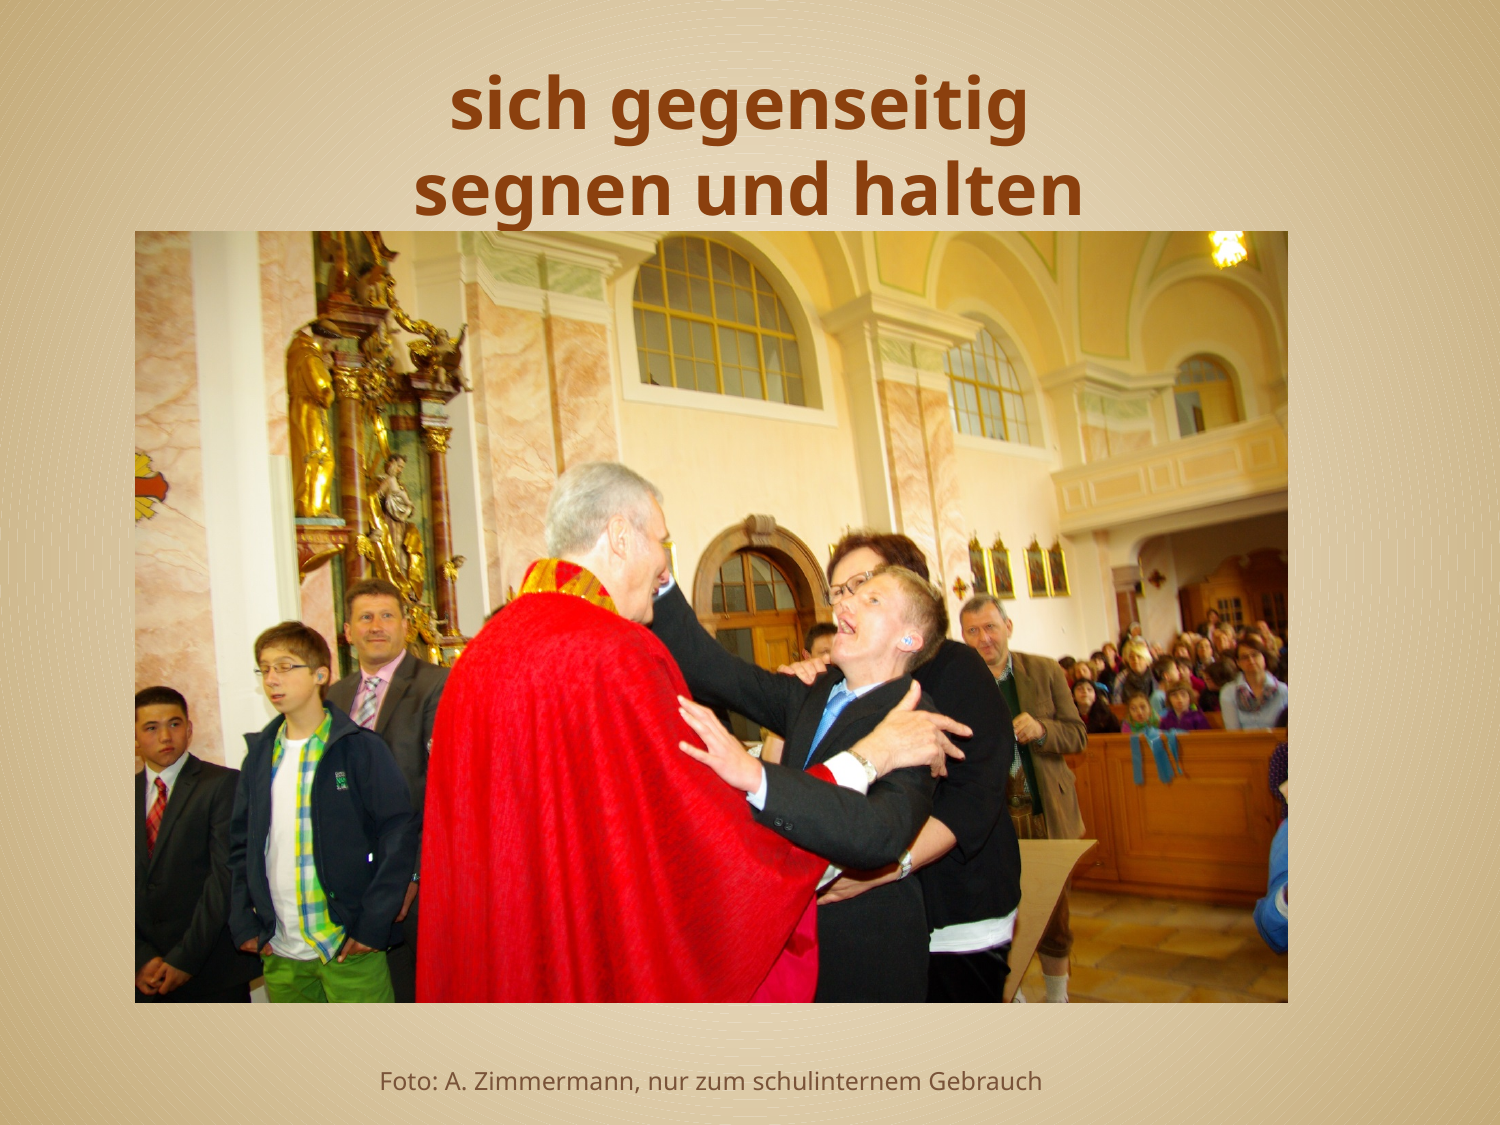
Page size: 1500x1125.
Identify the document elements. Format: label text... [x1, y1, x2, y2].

picture [135, 231, 1288, 1003]
footer Foto: A. Zimmermann, nur zum schulinternem Gebrauch [135, 1024, 1288, 1103]
title sich gegenseitig segnen und halten [75, 50, 1425, 238]
